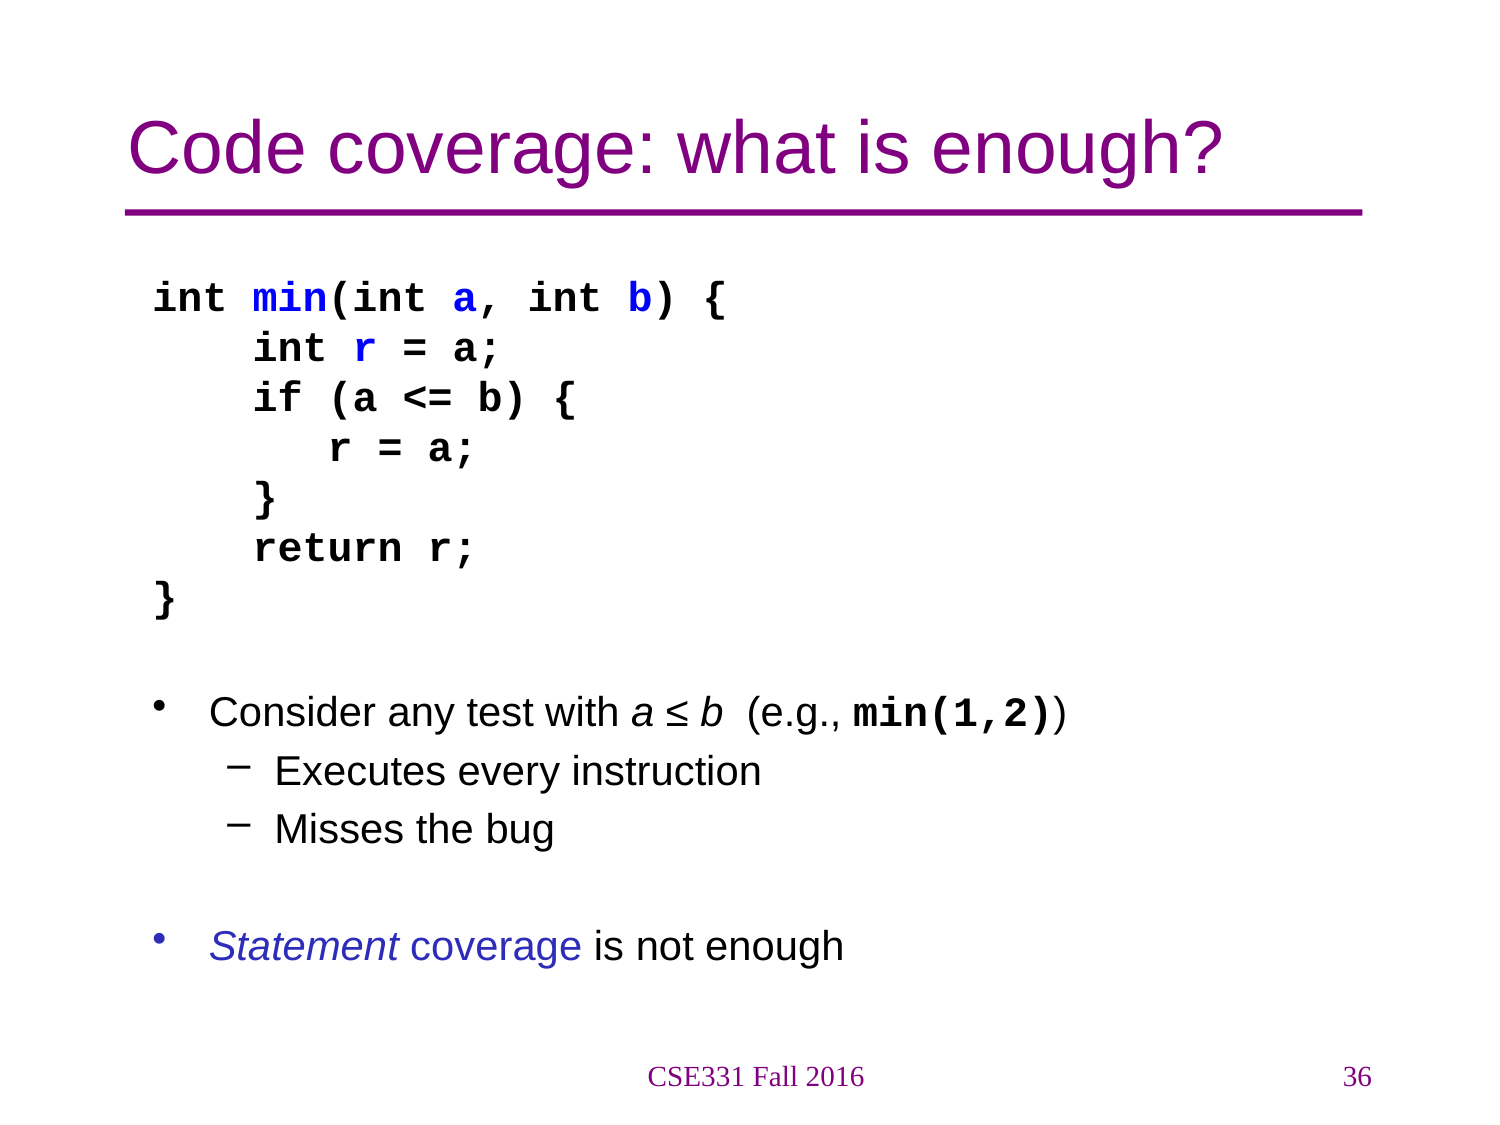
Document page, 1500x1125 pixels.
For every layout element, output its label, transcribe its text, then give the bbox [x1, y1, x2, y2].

footer CSE331 Fall 2016 [474, 1049, 1038, 1125]
title Code coverage: what is enough? [112, 50, 1388, 238]
list int min(int a, int b) { int r = a; if (a <= b) { r = a; } return r; } Consider any test with a ≤ b (e.g., min(1,2)) Executes every instruction Misses the bug Statement coverage is not enough [137, 262, 1413, 1000]
slide_number 36 [1074, 1049, 1388, 1125]
